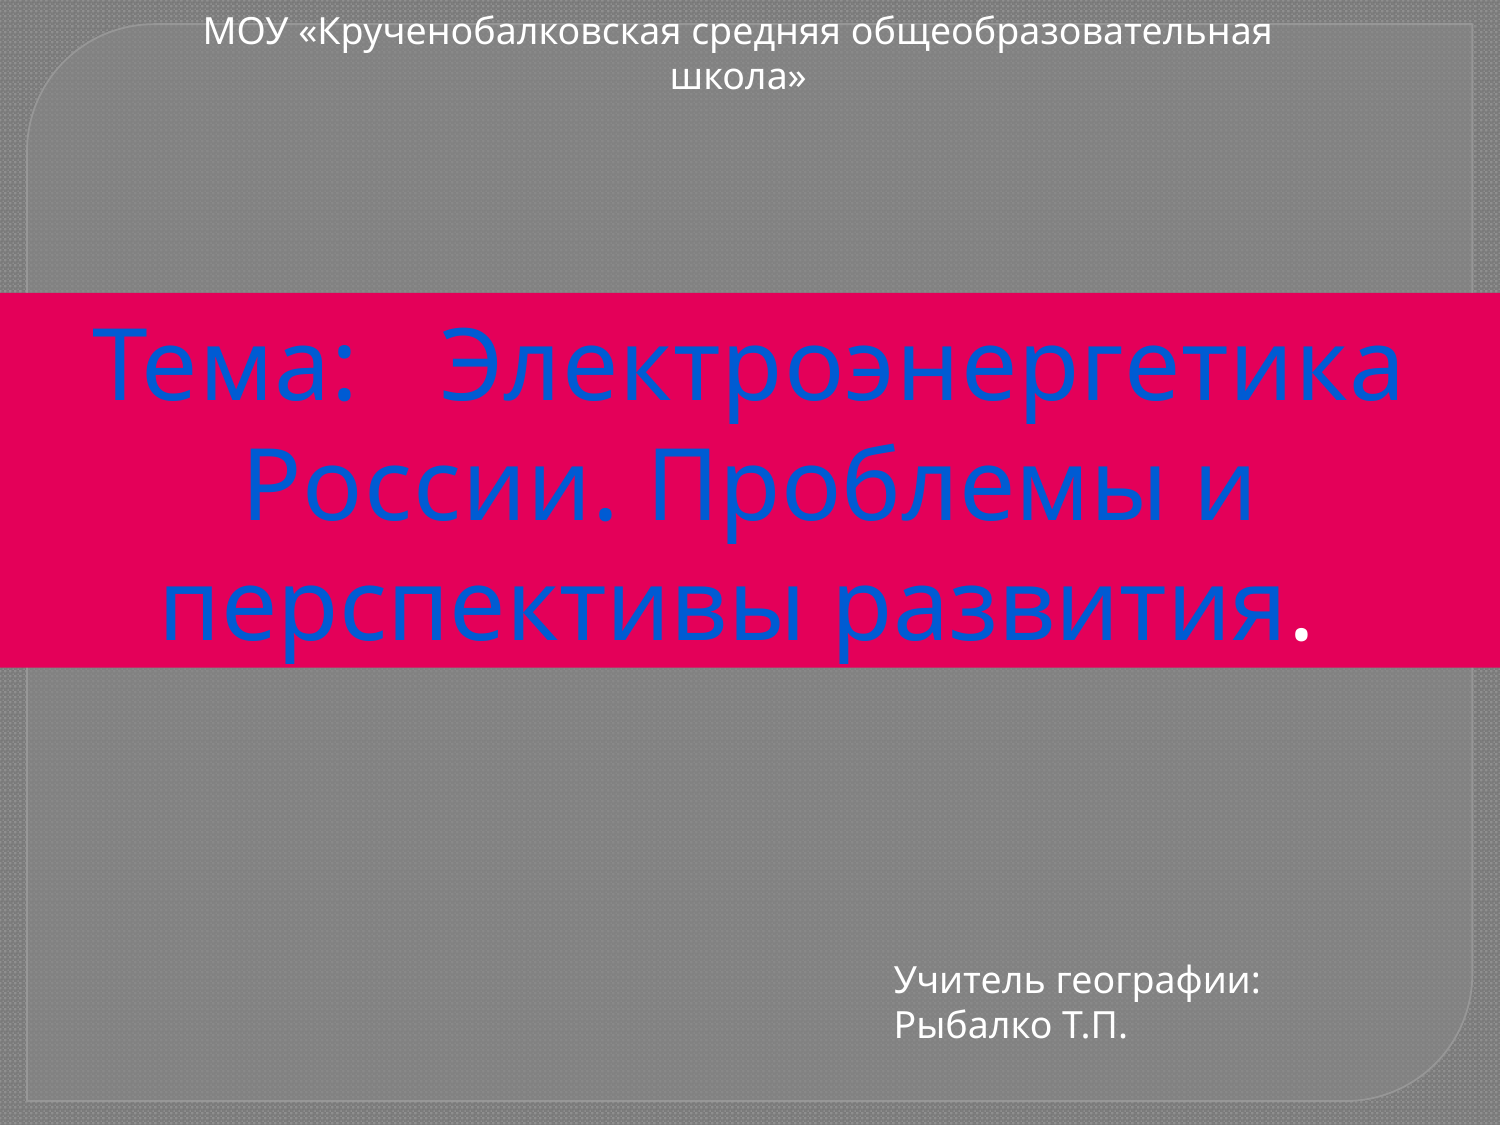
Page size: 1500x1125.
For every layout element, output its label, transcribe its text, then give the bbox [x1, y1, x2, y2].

text_box Учитель географии: Рыбалко Т.П. [878, 949, 1407, 1054]
text_box Тема: Электроэнергетика России. Проблемы и перспективы развития. [0, 292, 1500, 668]
text_box МОУ «Крученобалковская средняя общеобразовательная школа» [117, 0, 1360, 105]
